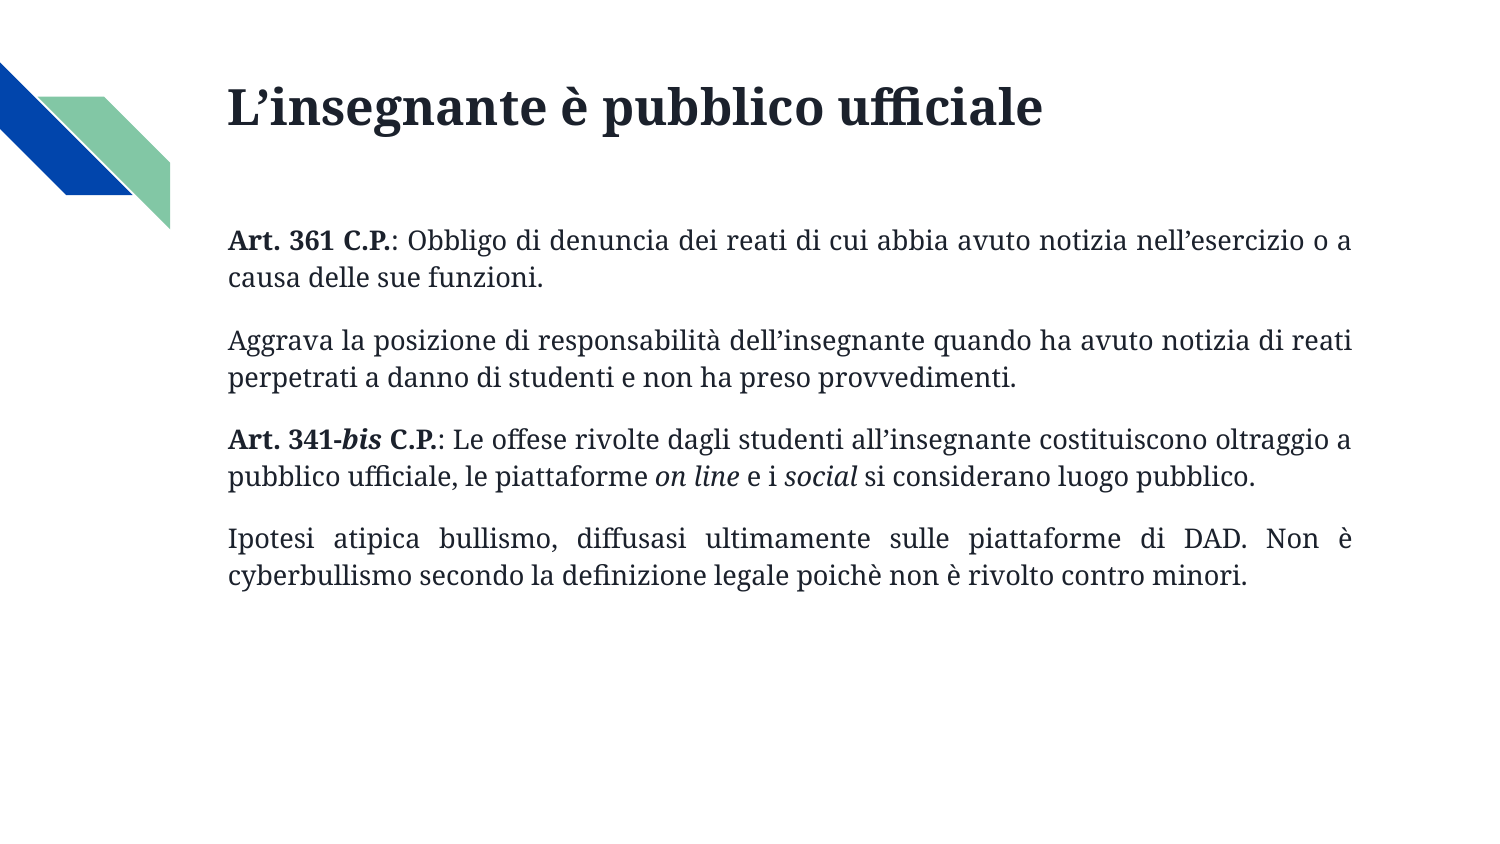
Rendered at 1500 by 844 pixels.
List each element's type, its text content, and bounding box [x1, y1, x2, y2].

list Art. 361 C.P.: Obbligo di denuncia dei reati di cui abbia avuto notizia nell’esercizio o a causa delle sue funzioni. Aggrava la posizione di responsabilità dell’insegnante quando ha avuto notizia di reati perpetrati a danno di studenti e non ha preso provvedimenti. Art. 341-bis C.P.: Le offese rivolte dagli studenti all’insegnante costituiscono oltraggio a pubblico ufficiale, le piattaforme on line e i social si considerano luogo pubblico. Ipotesi atipica bullismo, diffusasi ultimamente sulle piattaforme di DAD. Non è cyberbullismo secondo la definizione legale poichè non è rivolto contro minori. [212, 203, 1368, 735]
title L’insegnante è pubblico ufficiale [212, 60, 1368, 172]
